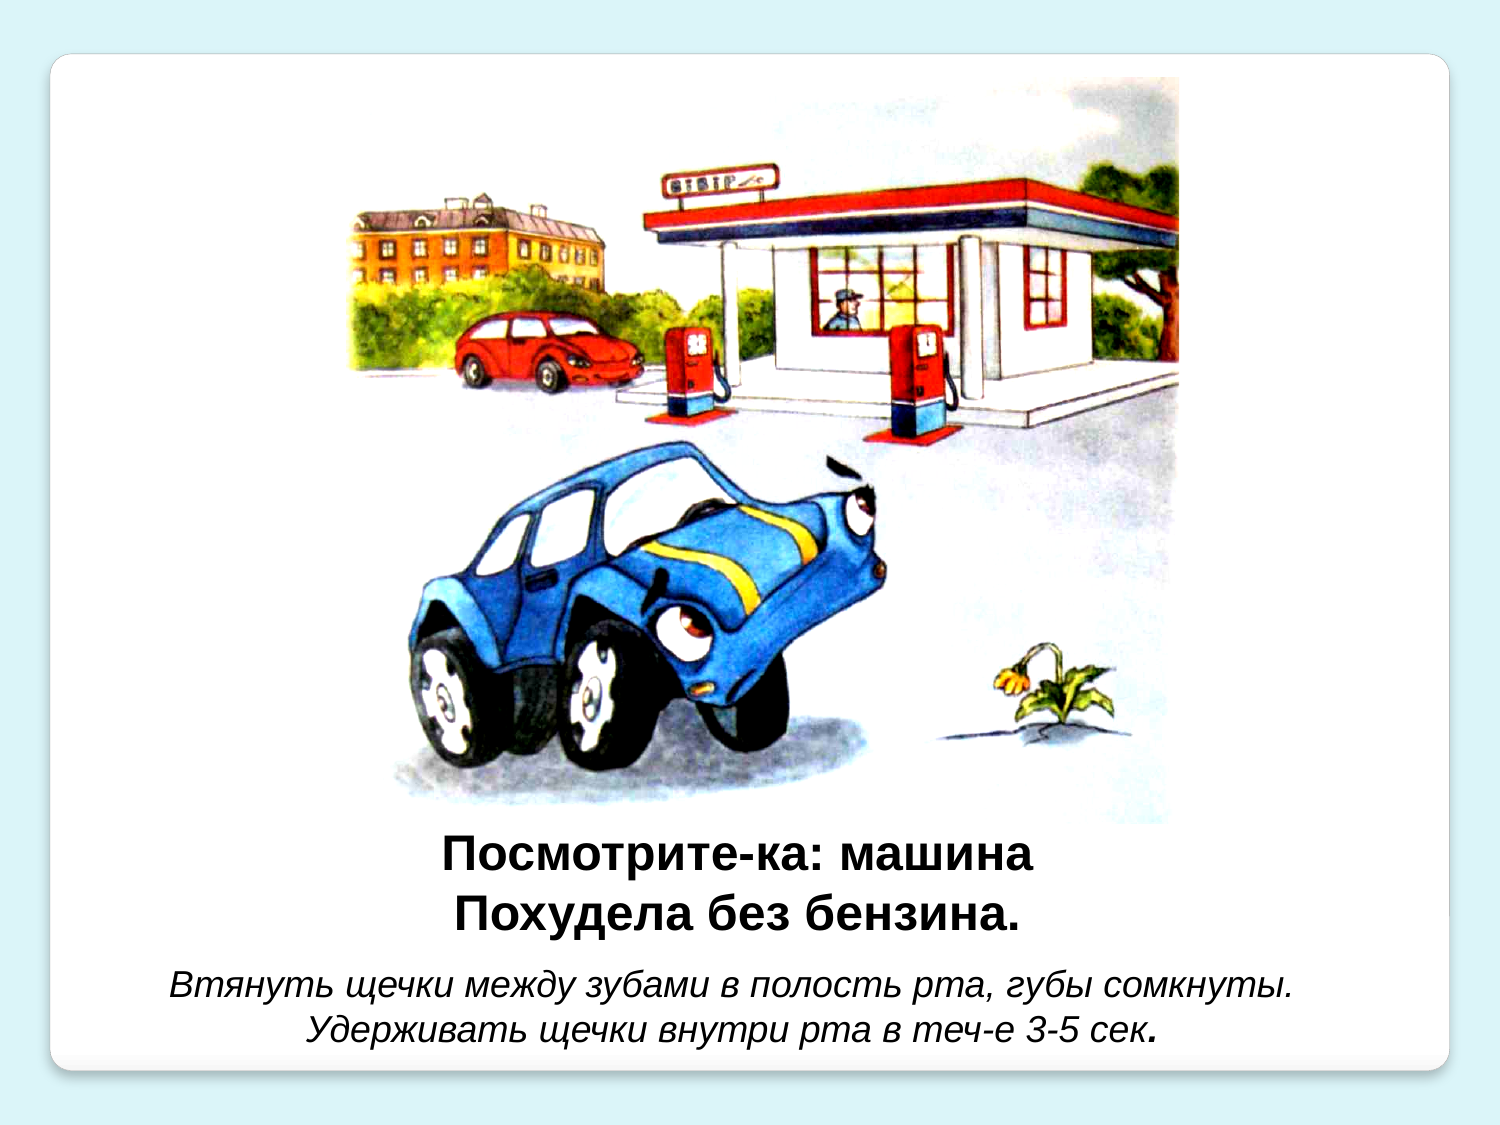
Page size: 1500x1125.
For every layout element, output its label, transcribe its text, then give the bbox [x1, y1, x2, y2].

text_box [0, 0, 1500, 75]
text_box Посмотрите-ка: машина Похудела без бензина. Втянуть щечки между зубами в полость рта, губы сомкнуты. Удерживать щечки внутри рта в теч-е 3-5 сек. [153, 812, 1322, 1058]
picture [345, 77, 1180, 824]
